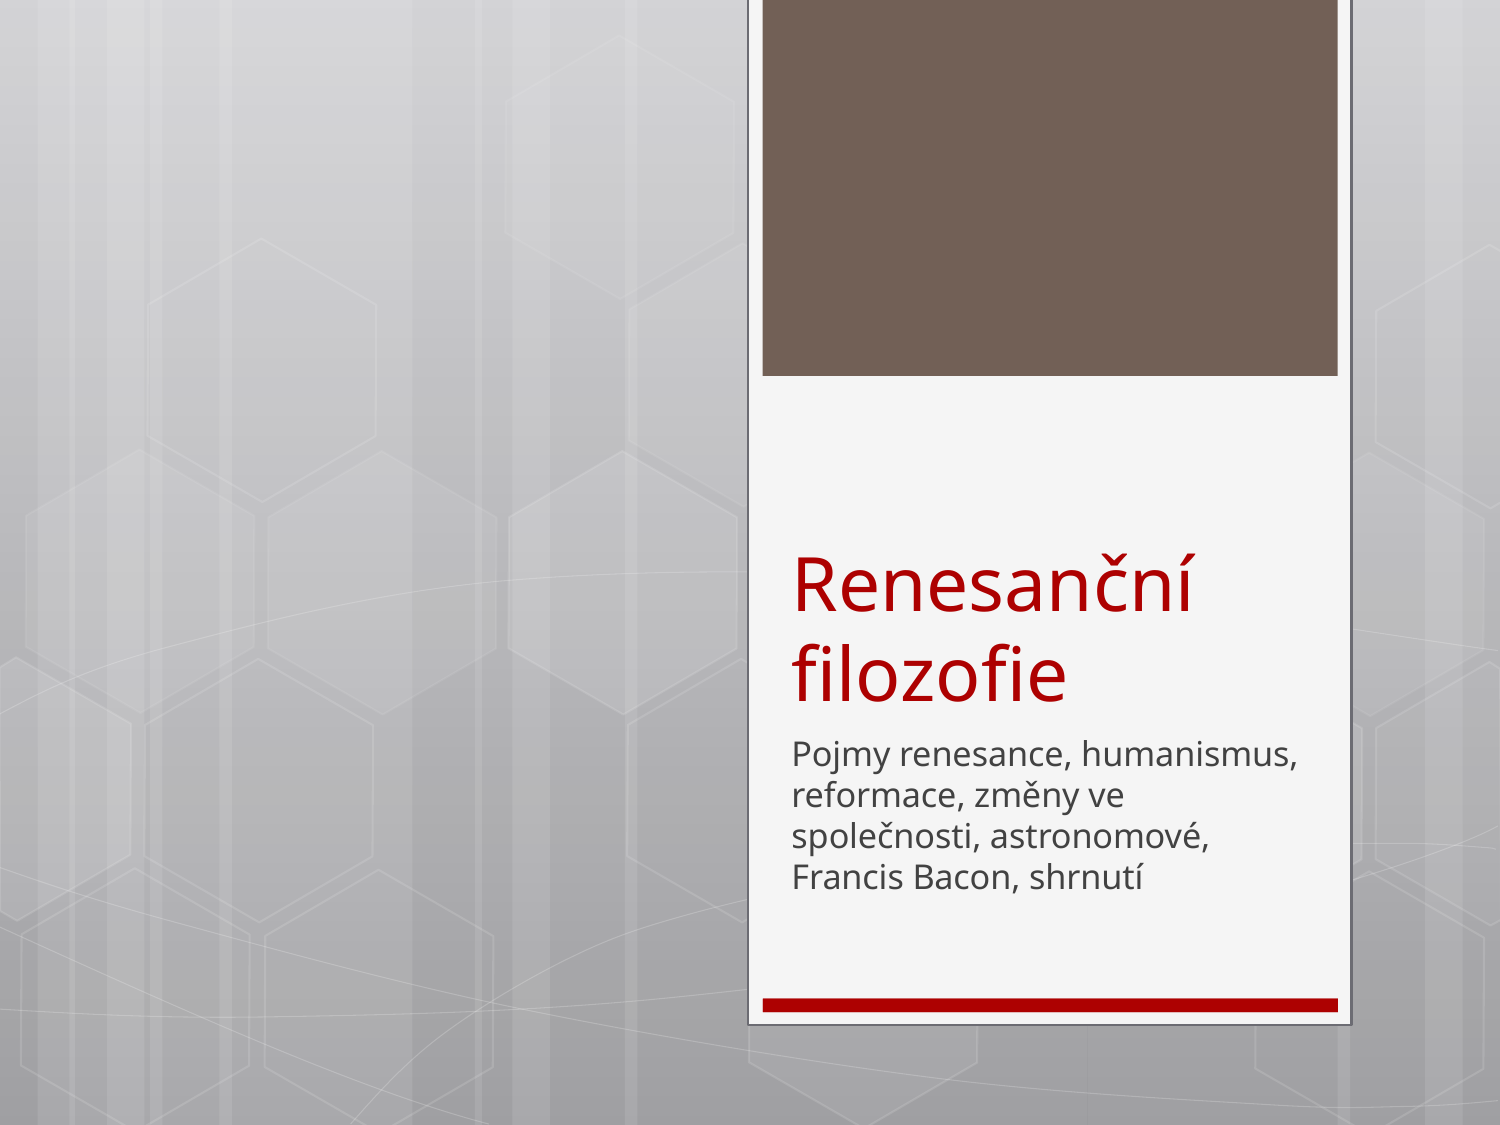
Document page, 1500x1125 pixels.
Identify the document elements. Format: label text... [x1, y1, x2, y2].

subtitle Pojmy renesance, humanismus, reformace, změny ve společnosti, astronomové, Francis Bacon, shrnutí [776, 725, 1320, 933]
title Renesanční filozofie [776, 444, 1320, 724]
